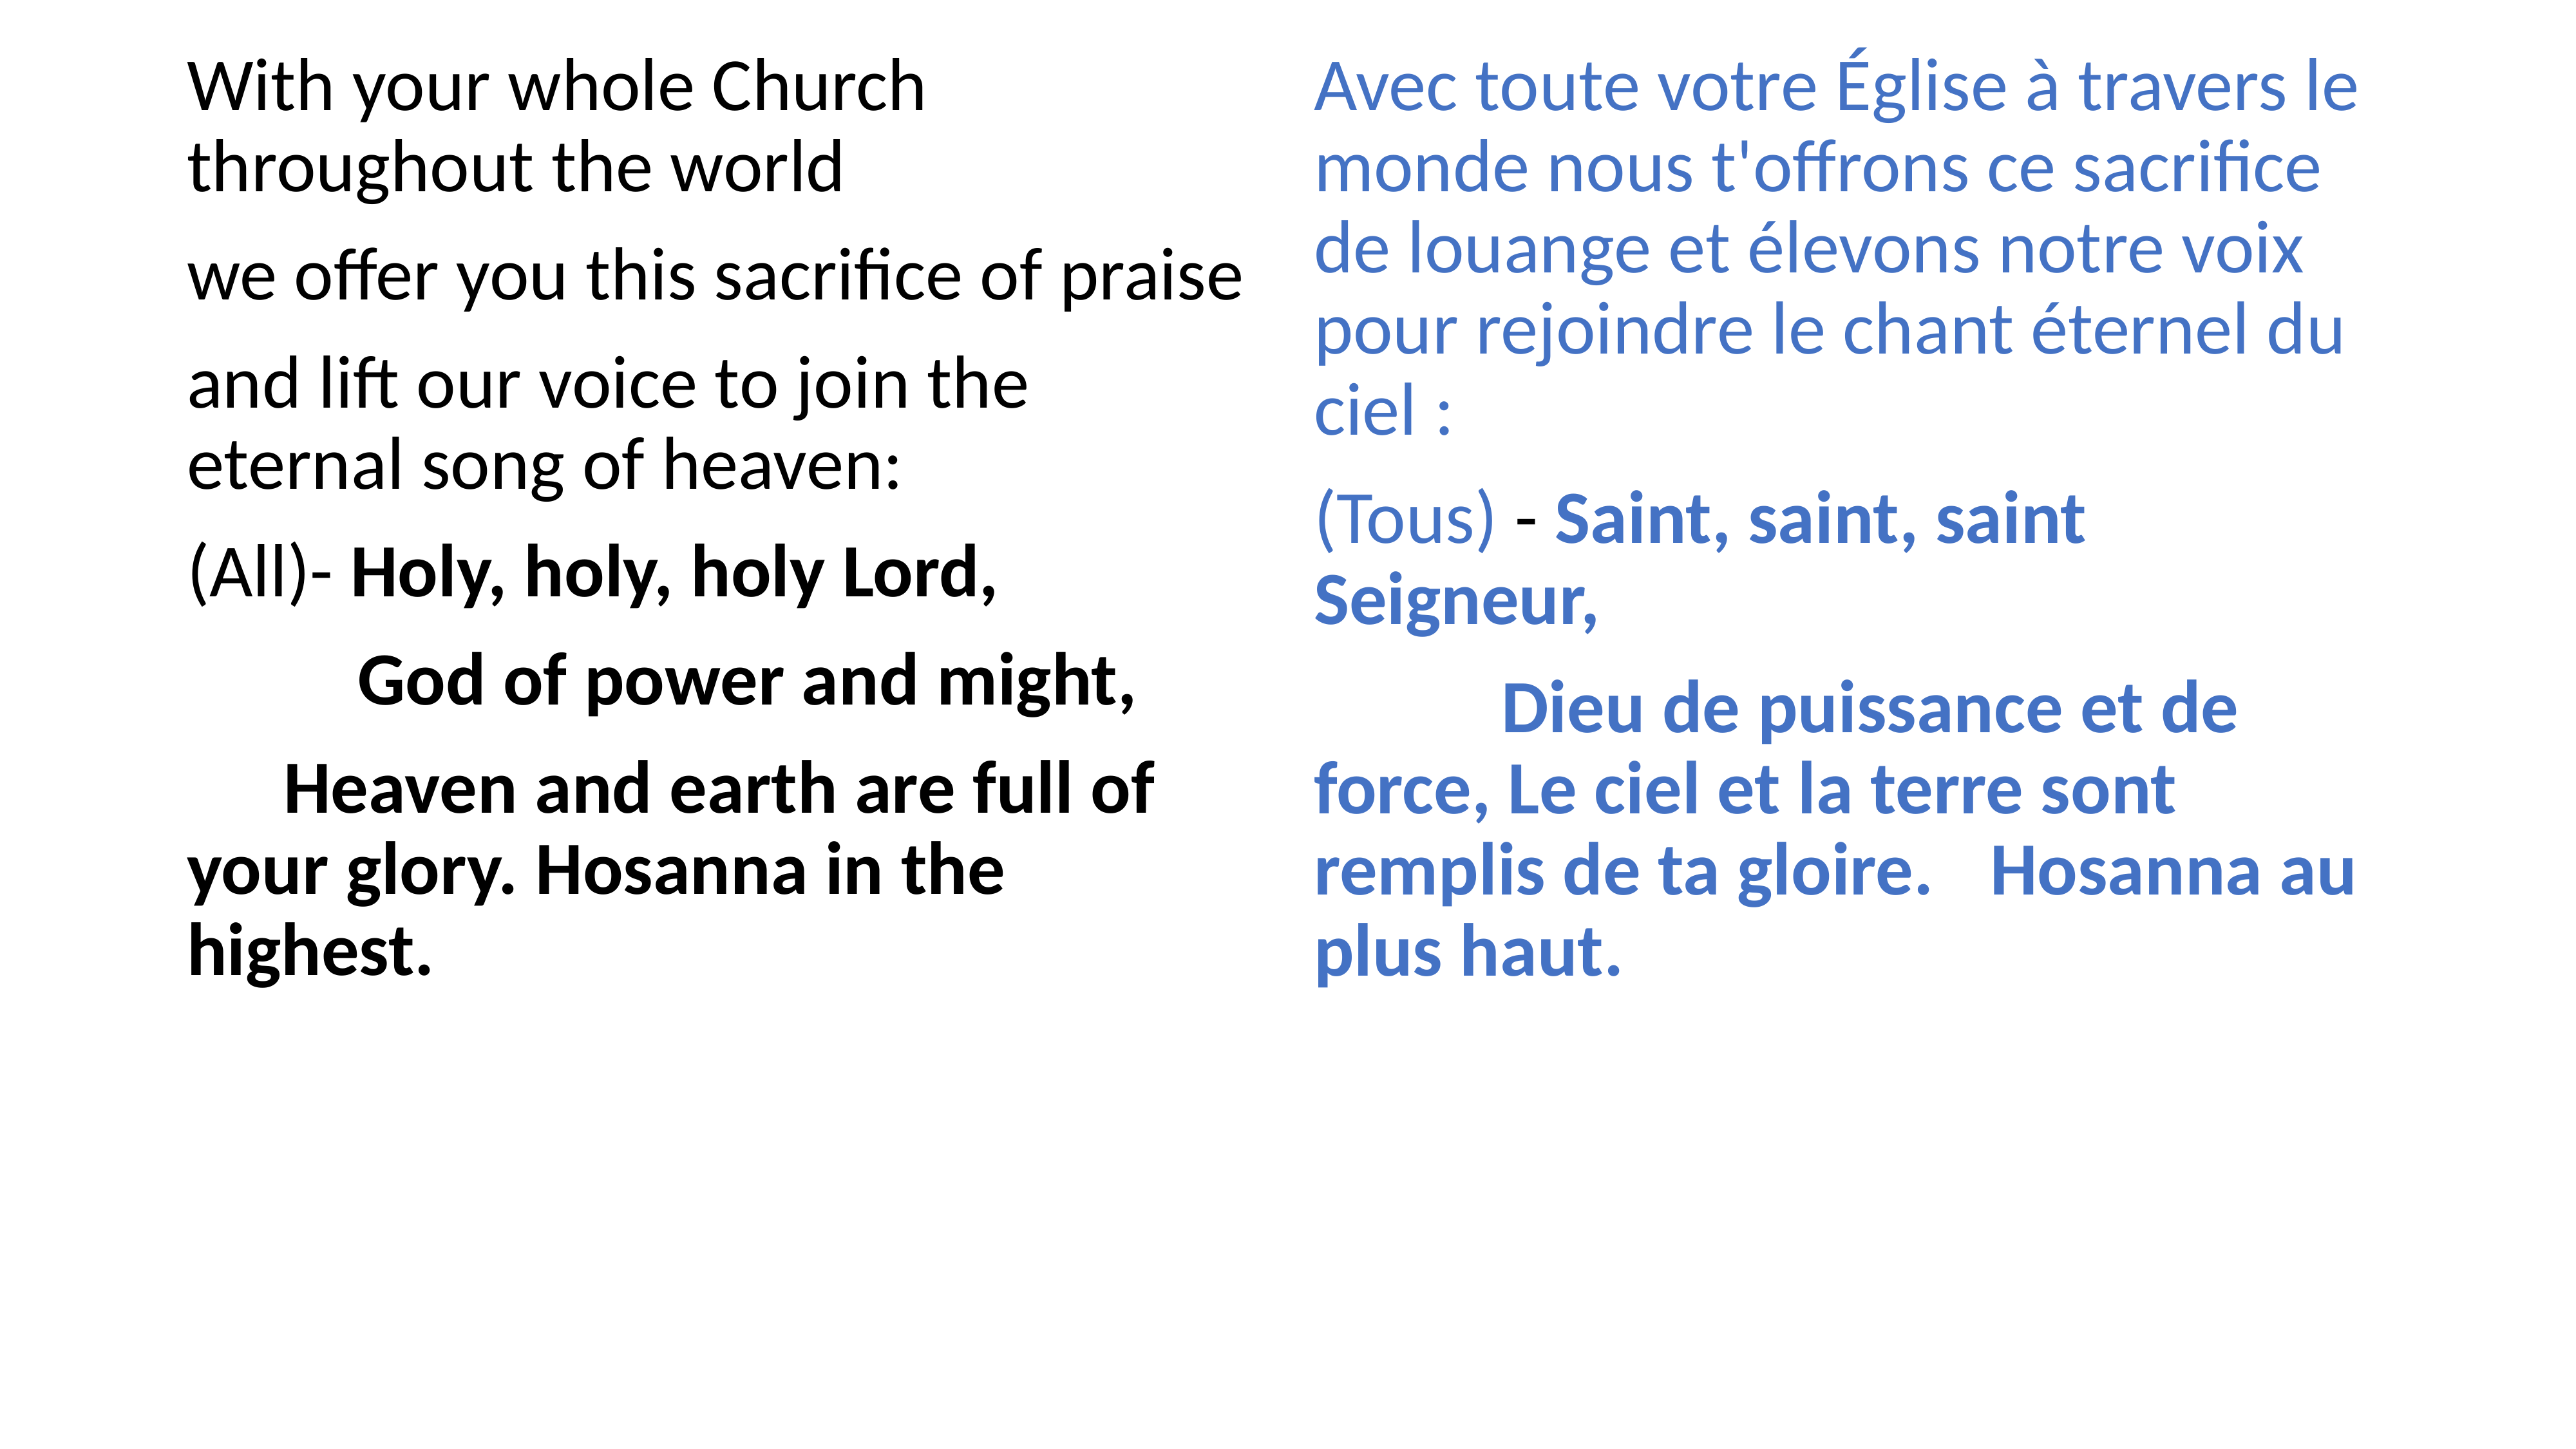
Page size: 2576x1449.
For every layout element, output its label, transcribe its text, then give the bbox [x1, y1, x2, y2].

list With your whole Church throughout the world we offer you this sacrifice of praise and lift our voice to join the eternal song of heaven: (All)- Holy, holy, holy Lord, God of power and might, Heaven and earth are full of your glory. Hosanna in the highest. [177, 41, 1272, 1368]
list Avec toute votre Église à travers le monde nous t'offrons ce sacrifice de louange et élevons notre voix pour rejoindre le chant éternel du ciel : (Tous) - Saint, saint, saint Seigneur, Dieu de puissance et de force, Le ciel et la terre sont remplis de ta gloire. Hosanna au plus haut. [1304, 41, 2399, 1368]
